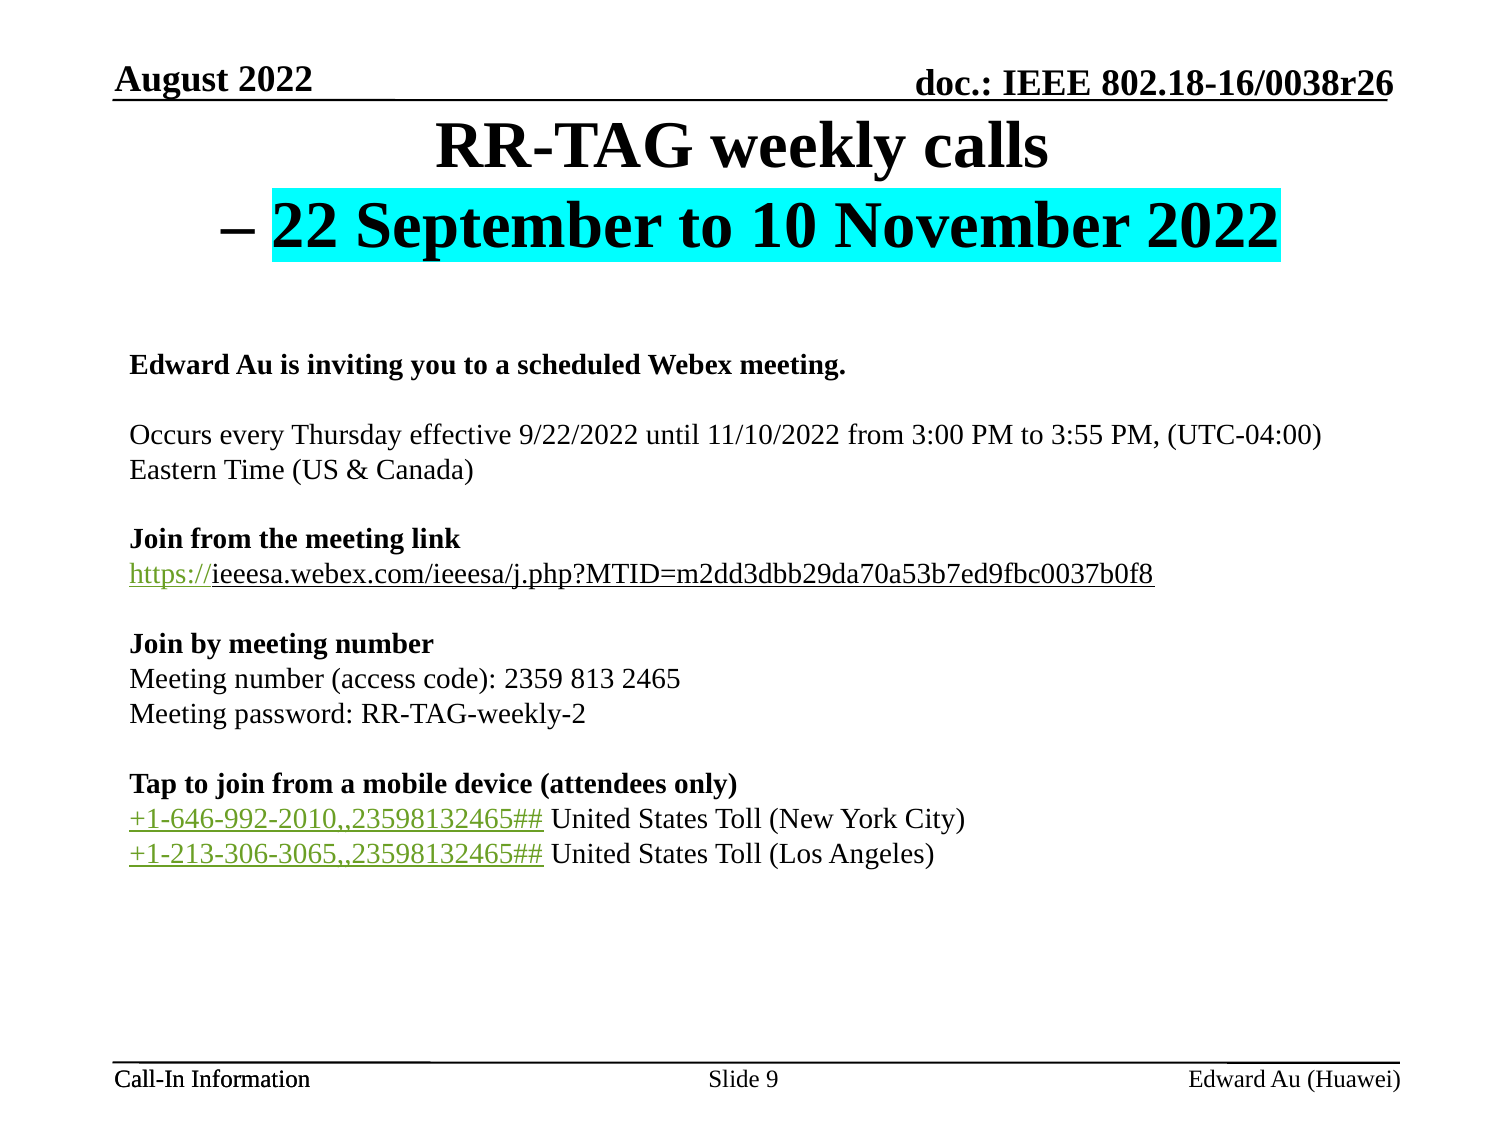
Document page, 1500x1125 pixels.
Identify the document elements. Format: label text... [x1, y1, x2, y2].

footer Edward Au (Huawei) [878, 1061, 1402, 1093]
list Edward Au is inviting you to a scheduled Webex meeting. Occurs every Thursday effective 9/22/2022 until 11/10/2022 from 3:00 PM to 3:55 PM, (UTC-04:00) Eastern Time (US & Canada) Join from the meeting link https://ieeesa.webex.com/ieeesa/j.php?MTID=m2dd3dbb29da70a53b7ed9fbc0037b0f8 Join by meeting number Meeting number (access code): 2359 813 2465 Meeting password: RR-TAG-weekly-2 Tap to join from a mobile device (attendees only) +1-646-992-2010,,23598132465## United States Toll (New York City) +1-213-306-3065,,23598132465## United States Toll (Los Angeles) [114, 337, 1404, 976]
slide_number Slide 9 [687, 1061, 800, 1123]
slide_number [114, 54, 501, 99]
title RR-TAG weekly calls – 22 September to 10 November 2022 [114, 99, 1390, 263]
